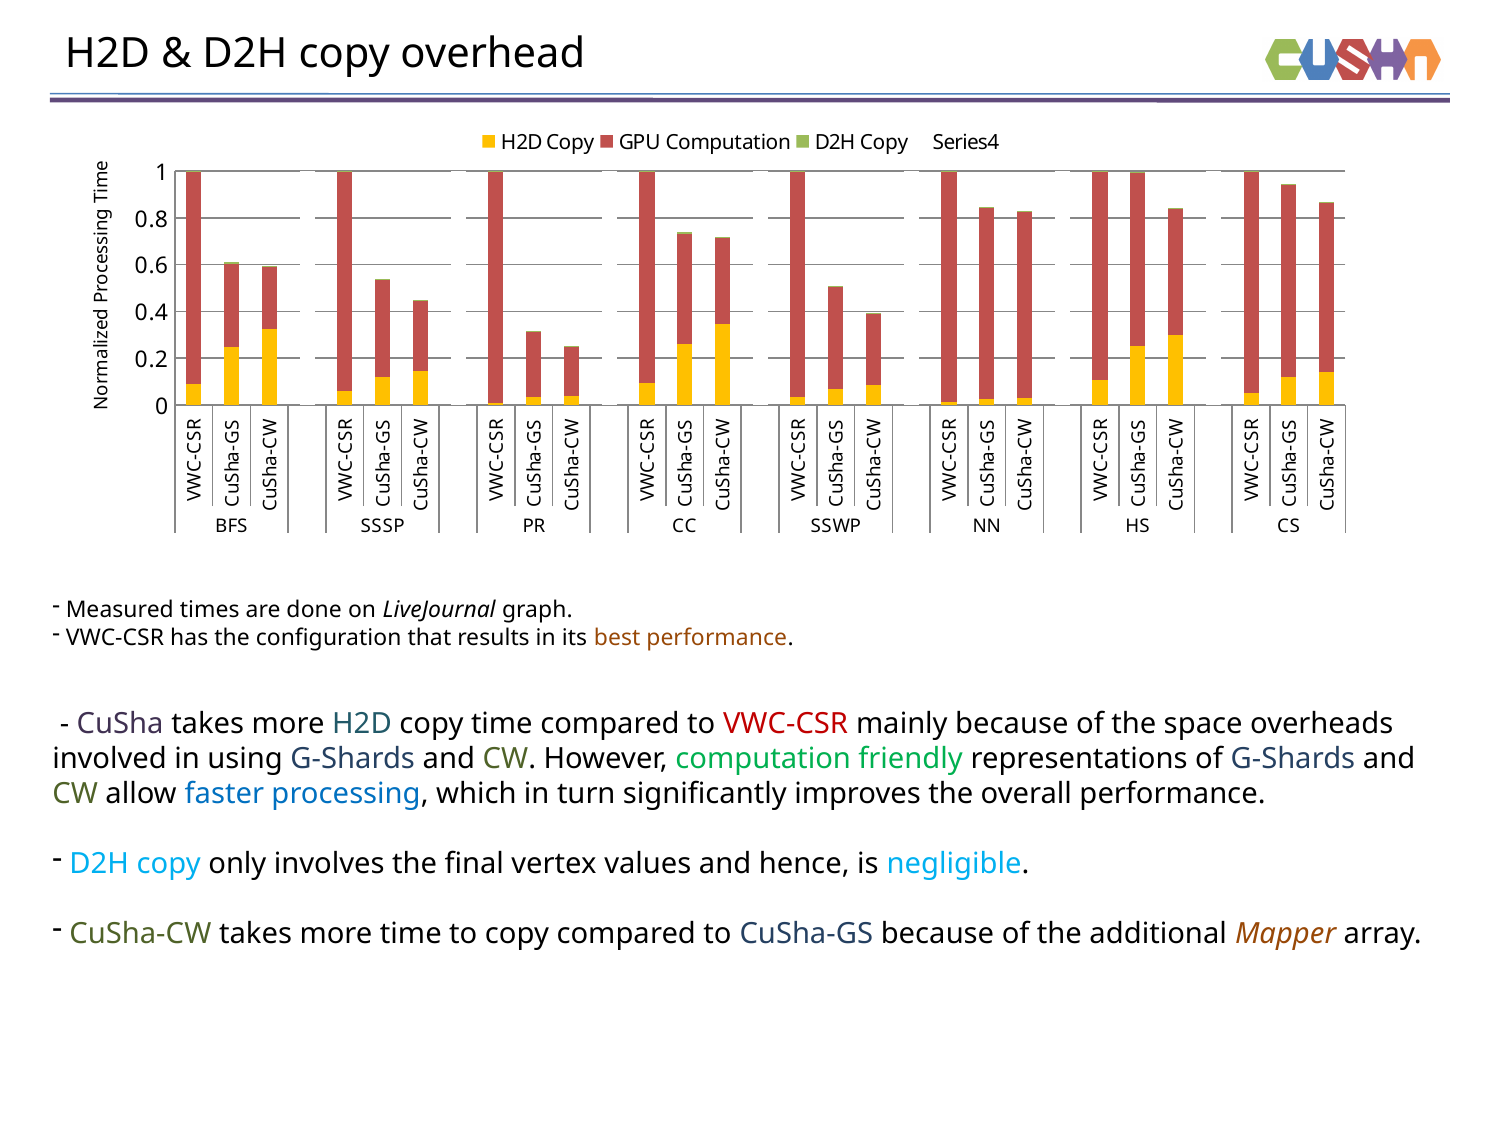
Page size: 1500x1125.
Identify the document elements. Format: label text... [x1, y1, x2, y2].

chart [112, 99, 1369, 582]
text_box Normalized Processing Time [81, 137, 107, 425]
text_box Measured times are done on LiveJournal graph. VWC-CSR has the configuration that results in its best performance. - CuSha takes more H2D copy time compared to VWC-CSR mainly because of the space overheads involved in using G-Shards and CW. However, computation friendly representations of G-Shards and CW allow faster processing, which in turn significantly improves the overall performance. D2H copy only involves the final vertex values and hence, is negligible. CuSha-CW takes more time to copy compared to CuSha-GS because of the additional Mapper array. [37, 587, 1463, 985]
text_box H2D & D2H copy overhead [50, 18, 1444, 84]
picture [1262, 37, 1444, 83]
